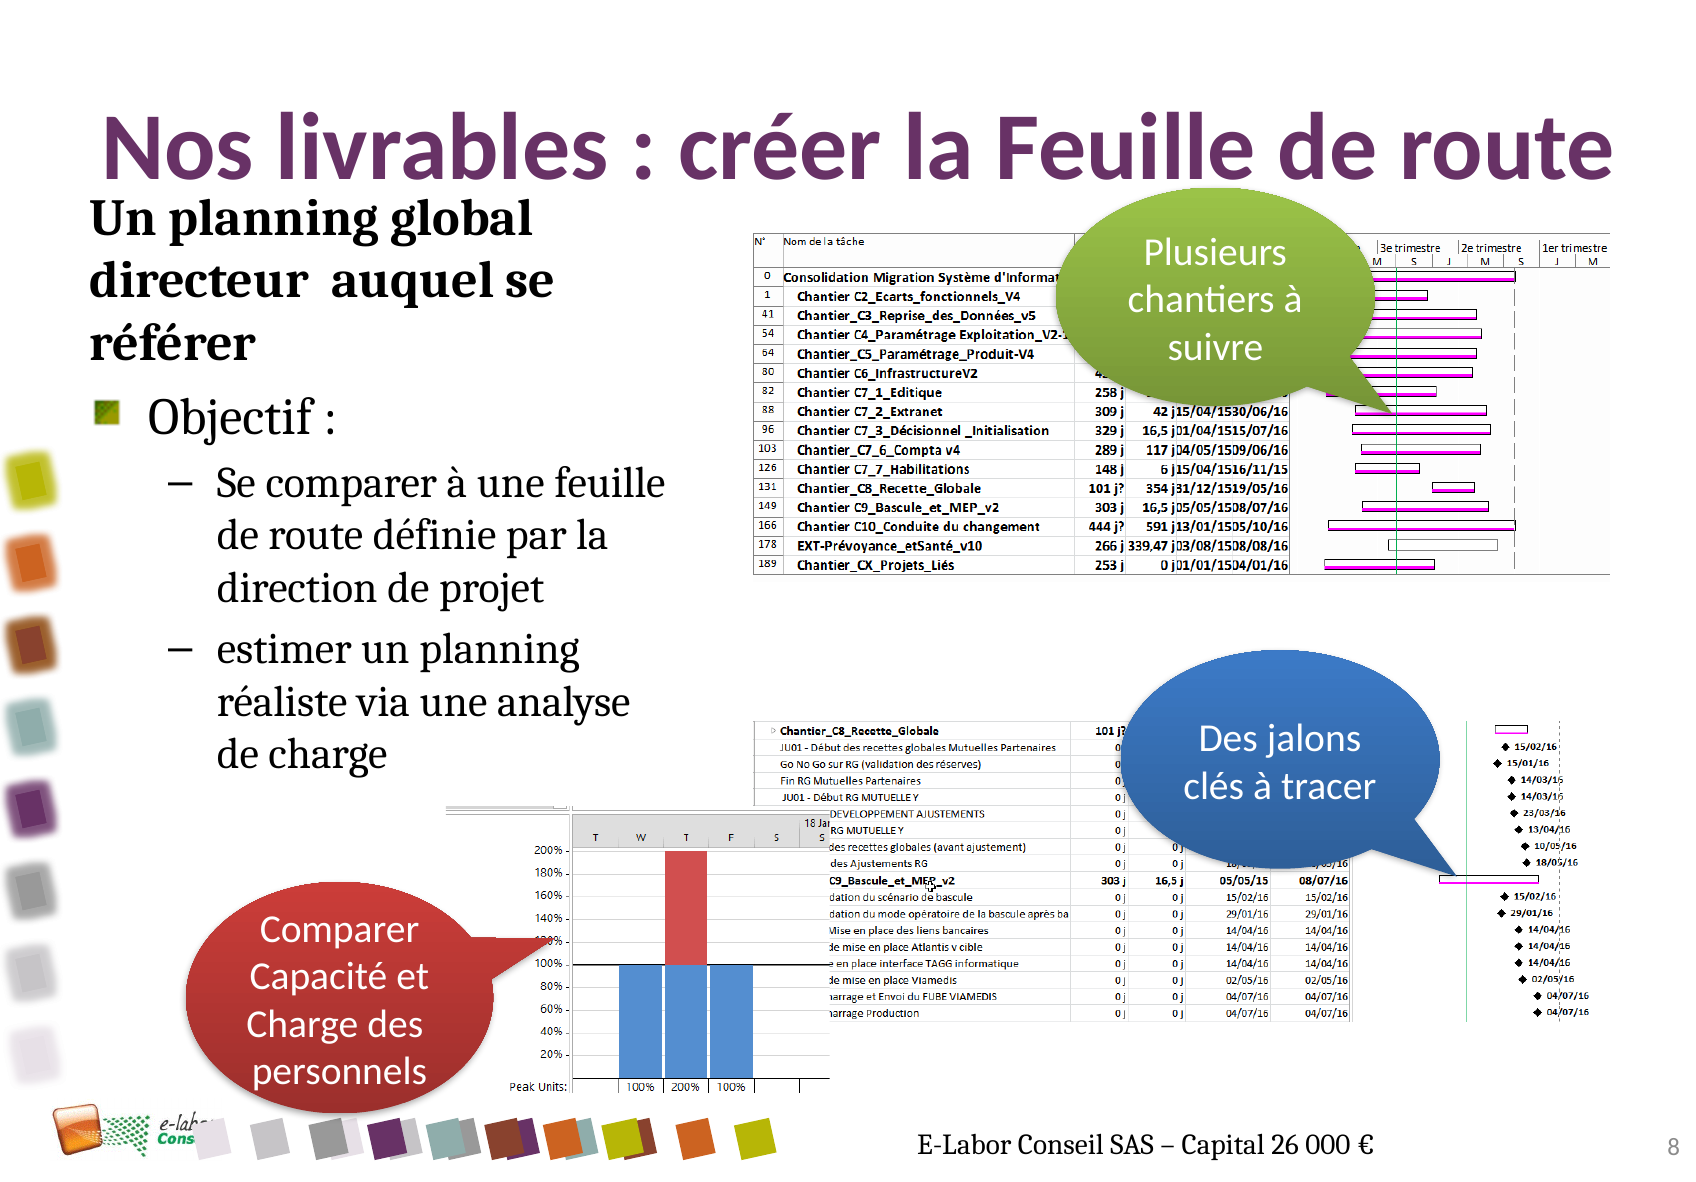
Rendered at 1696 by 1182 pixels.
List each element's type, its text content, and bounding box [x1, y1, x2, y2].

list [753, 233, 1610, 582]
picture [50, 1098, 222, 1161]
picture [200, 1156, 222, 1161]
picture [445, 806, 830, 1095]
list Un planning global directeur auquel se référer [74, 286, 696, 374]
text_box Comparer Capacité et Charge des personnels [185, 881, 440, 1114]
text_box Des jalons clés à tracer [1131, 650, 1429, 720]
text_box Plusieurs chantiers à suivre [1087, 187, 1344, 232]
slide_number 8 [1565, 1113, 1695, 1177]
title Nos livrables : créer la Feuille de route [74, 49, 1645, 234]
list Objectif : Se comparer à une feuille de route définie par la direction de projet estimer un planning réaliste via une analyse de charge [74, 374, 696, 1095]
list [753, 721, 1610, 1022]
picture [89, 395, 127, 432]
